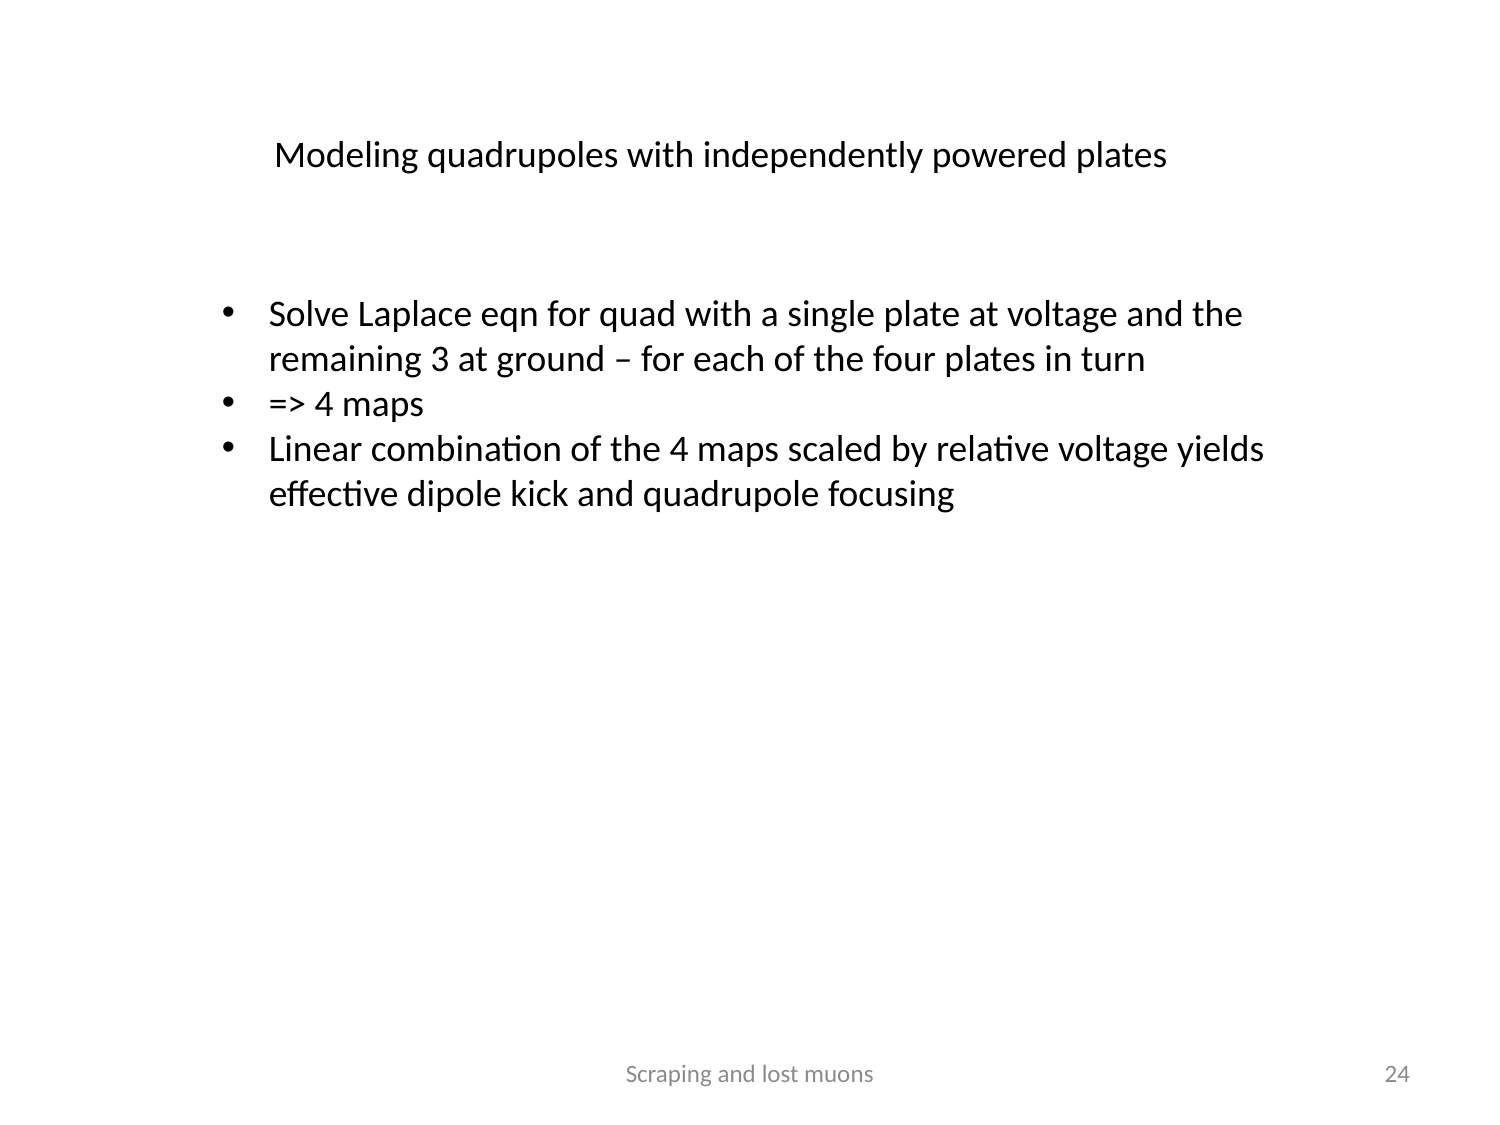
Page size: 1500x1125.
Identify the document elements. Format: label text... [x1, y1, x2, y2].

text_box Modeling quadrupoles with independently powered plates [259, 123, 1184, 228]
footer Scraping and lost muons [512, 1042, 988, 1103]
slide_number 24 [1074, 1042, 1425, 1103]
text_box Solve Laplace eqn for quad with a single plate at voltage and the remaining 3 at ground – for each of the four plates in turn => 4 maps Linear combination of the 4 maps scaled by relative voltage yields effective dipole kick and quadrupole focusing [207, 281, 1355, 522]
